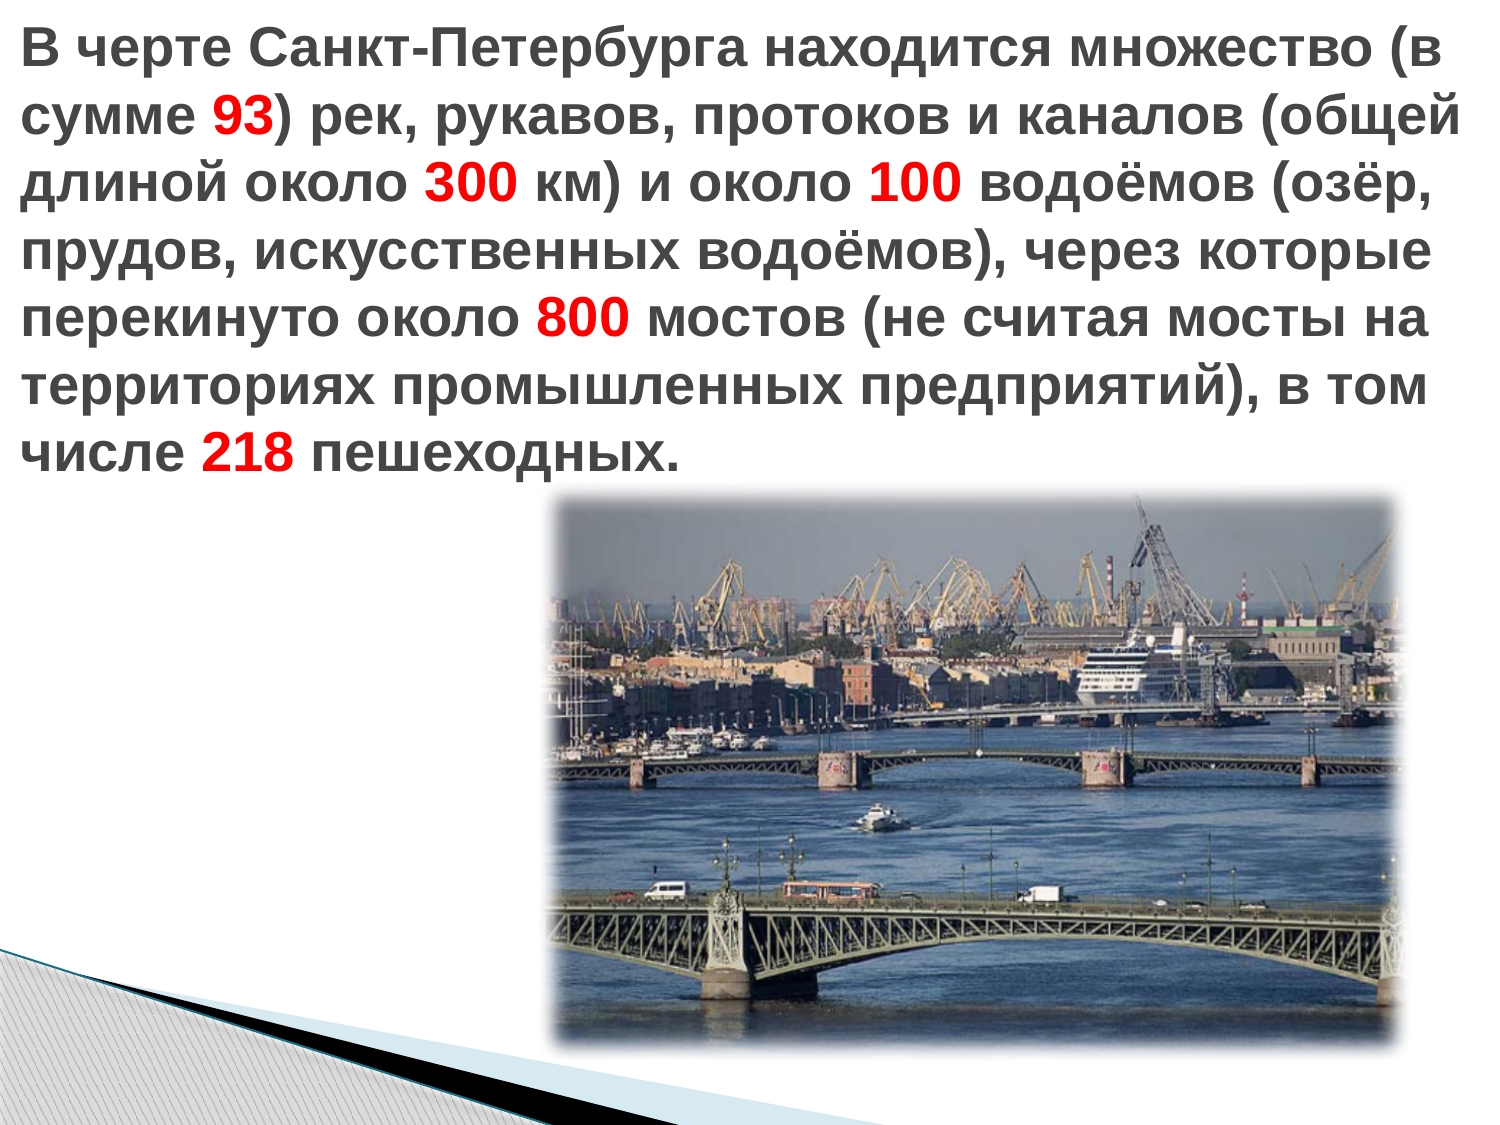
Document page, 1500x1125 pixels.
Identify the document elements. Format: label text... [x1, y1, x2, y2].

picture [537, 479, 1412, 1063]
list В черте Санкт-Петербурга находится множество (в сумме 93) рек, рукавов, протоков и каналов (общей длиной около 300 км) и около 100 водоёмов (озёр, прудов, искусственных водоёмов), через которые перекинуто около 800 мостов (не считая мосты на территориях промышленных предприятий), в том числе 218 пешеходных. [5, 3, 1500, 622]
